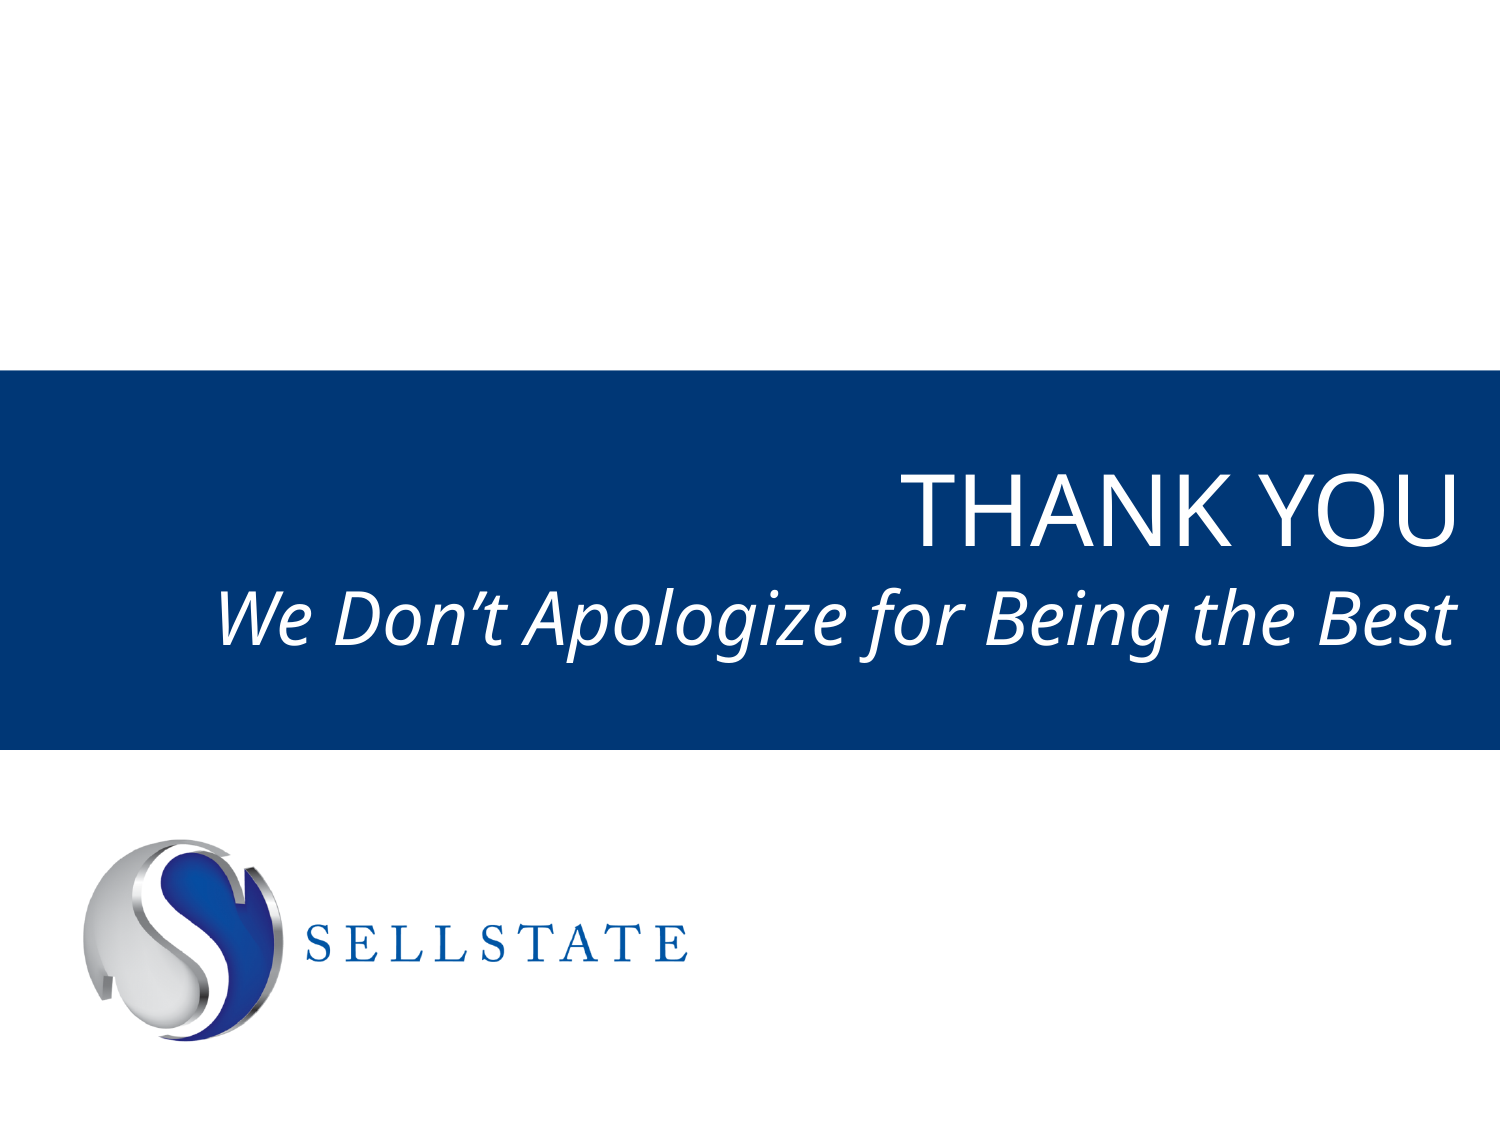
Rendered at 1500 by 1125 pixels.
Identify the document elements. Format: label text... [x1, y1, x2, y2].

title thank you [37, 449, 1480, 563]
picture [0, 0, 1500, 1125]
subtitle We Don’t Apologize for Being the Best [0, 562, 1474, 663]
